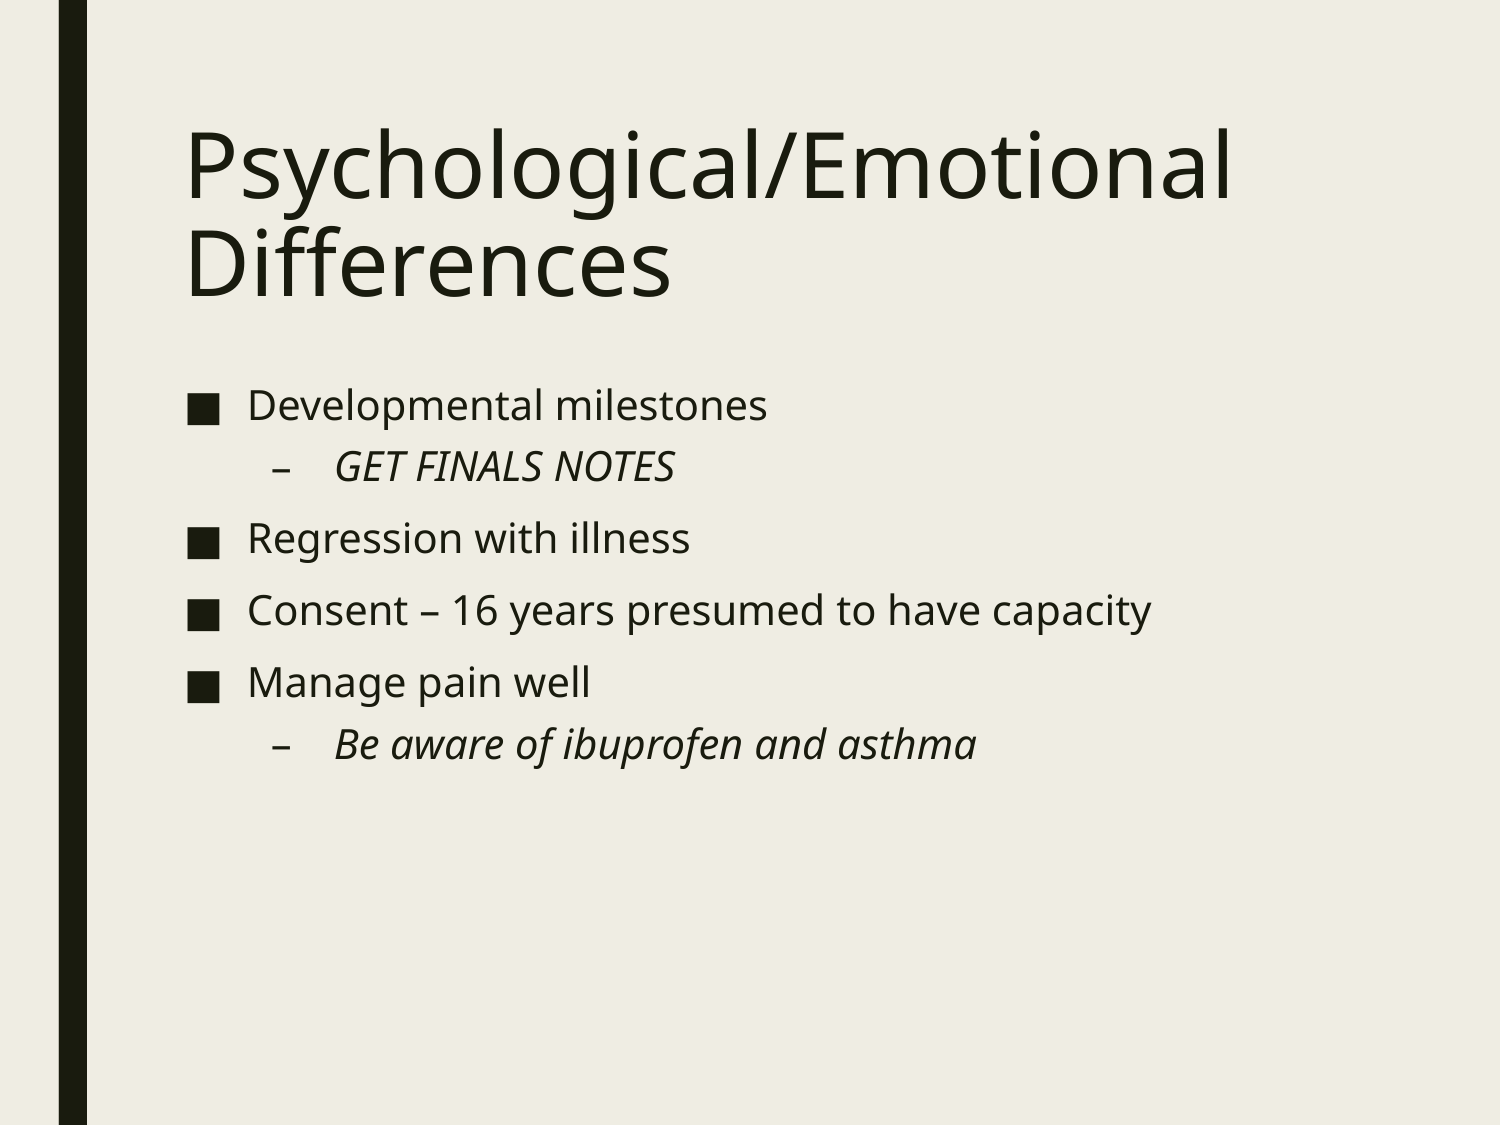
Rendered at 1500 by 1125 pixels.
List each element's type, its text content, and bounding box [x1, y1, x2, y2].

list Developmental milestones GET FINALS NOTES Regression with illness Consent – 16 years presumed to have capacity Manage pain well Be aware of ibuprofen and asthma [168, 375, 1351, 963]
title Psychological/Emotional Differences [168, 112, 1351, 357]
